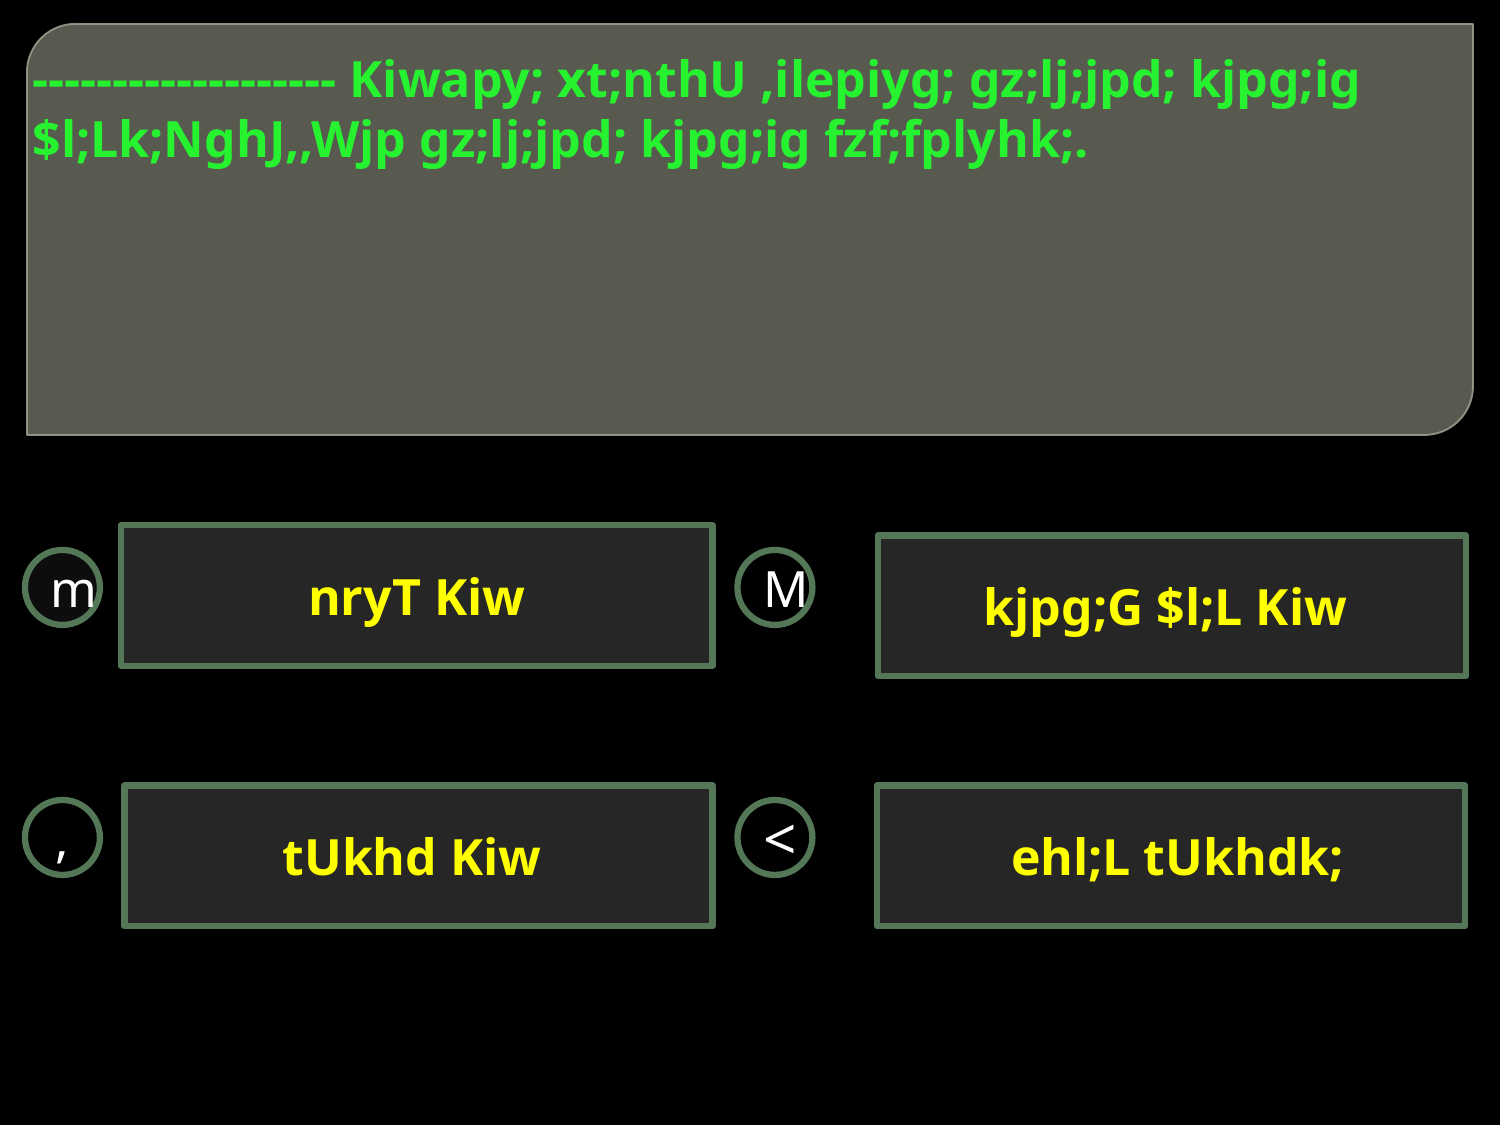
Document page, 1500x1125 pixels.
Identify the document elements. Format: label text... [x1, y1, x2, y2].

text_box m [21, 546, 104, 629]
text_box M [734, 546, 816, 629]
text_box tUkhd Kiw [121, 782, 716, 929]
text_box kjpg;G $l;L Kiw [875, 532, 1469, 679]
title ------------------- Kiwapy; xt;nthU ,ilepiyg; gz;lj;jpd; kjpg;ig $l;Lk;NghJ,,Wjp gz;lj;jpd; kjpg;ig fzf;fplyhk;. [24, 39, 1500, 413]
text_box nryT Kiw [118, 522, 716, 669]
text_box ehl;L tUkhdk; [874, 782, 1468, 929]
text_box < [734, 796, 816, 879]
subtitle [24, 462, 1467, 1125]
text_box , [21, 796, 104, 879]
